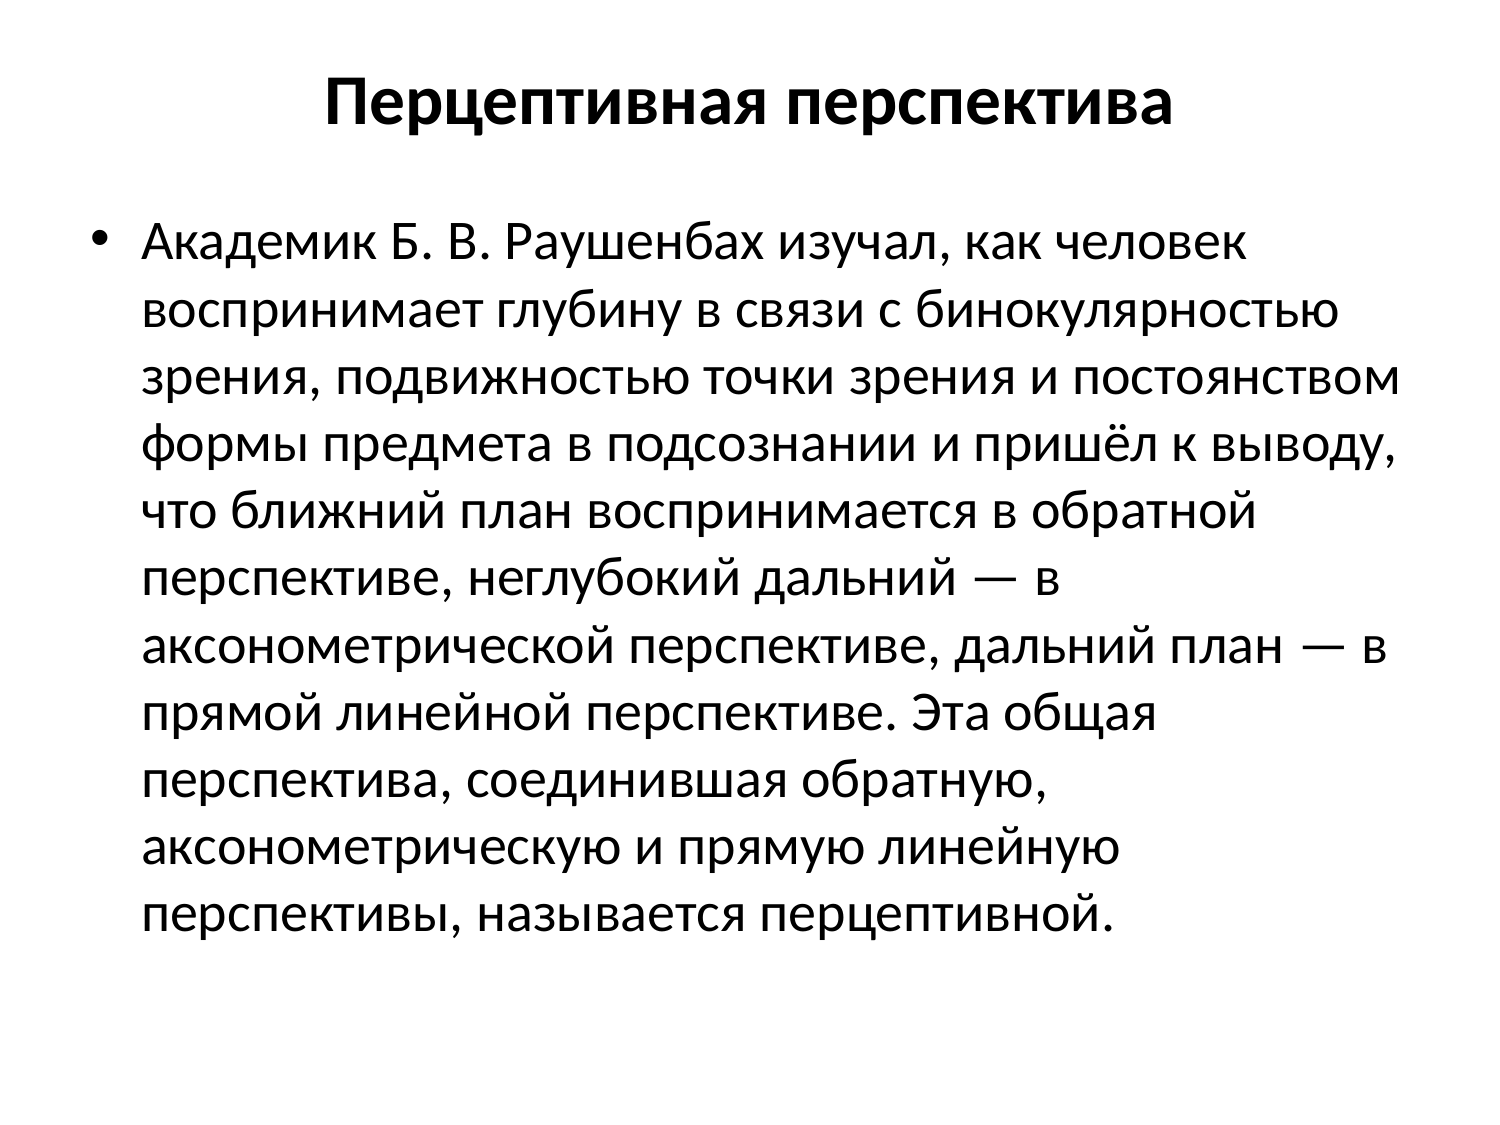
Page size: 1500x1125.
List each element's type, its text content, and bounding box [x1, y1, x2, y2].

title Перцептивная перспектива [75, 45, 1425, 196]
list Академик Б. В. Раушенбах изучал, как человек воспринимает глубину в связи с бинокулярностью зрения, подвижностью точки зрения и постоянством формы предмета в подсознании и пришёл к выводу, что ближний план воспринимается в обратной перспективе, неглубокий дальний — в аксонометрической перспективе, дальний план — в прямой линейной перспективе. Эта общая перспектива, соединившая обратную, аксонометрическую и прямую линейную перспективы, называется перцептивной. [75, 196, 1425, 1005]
